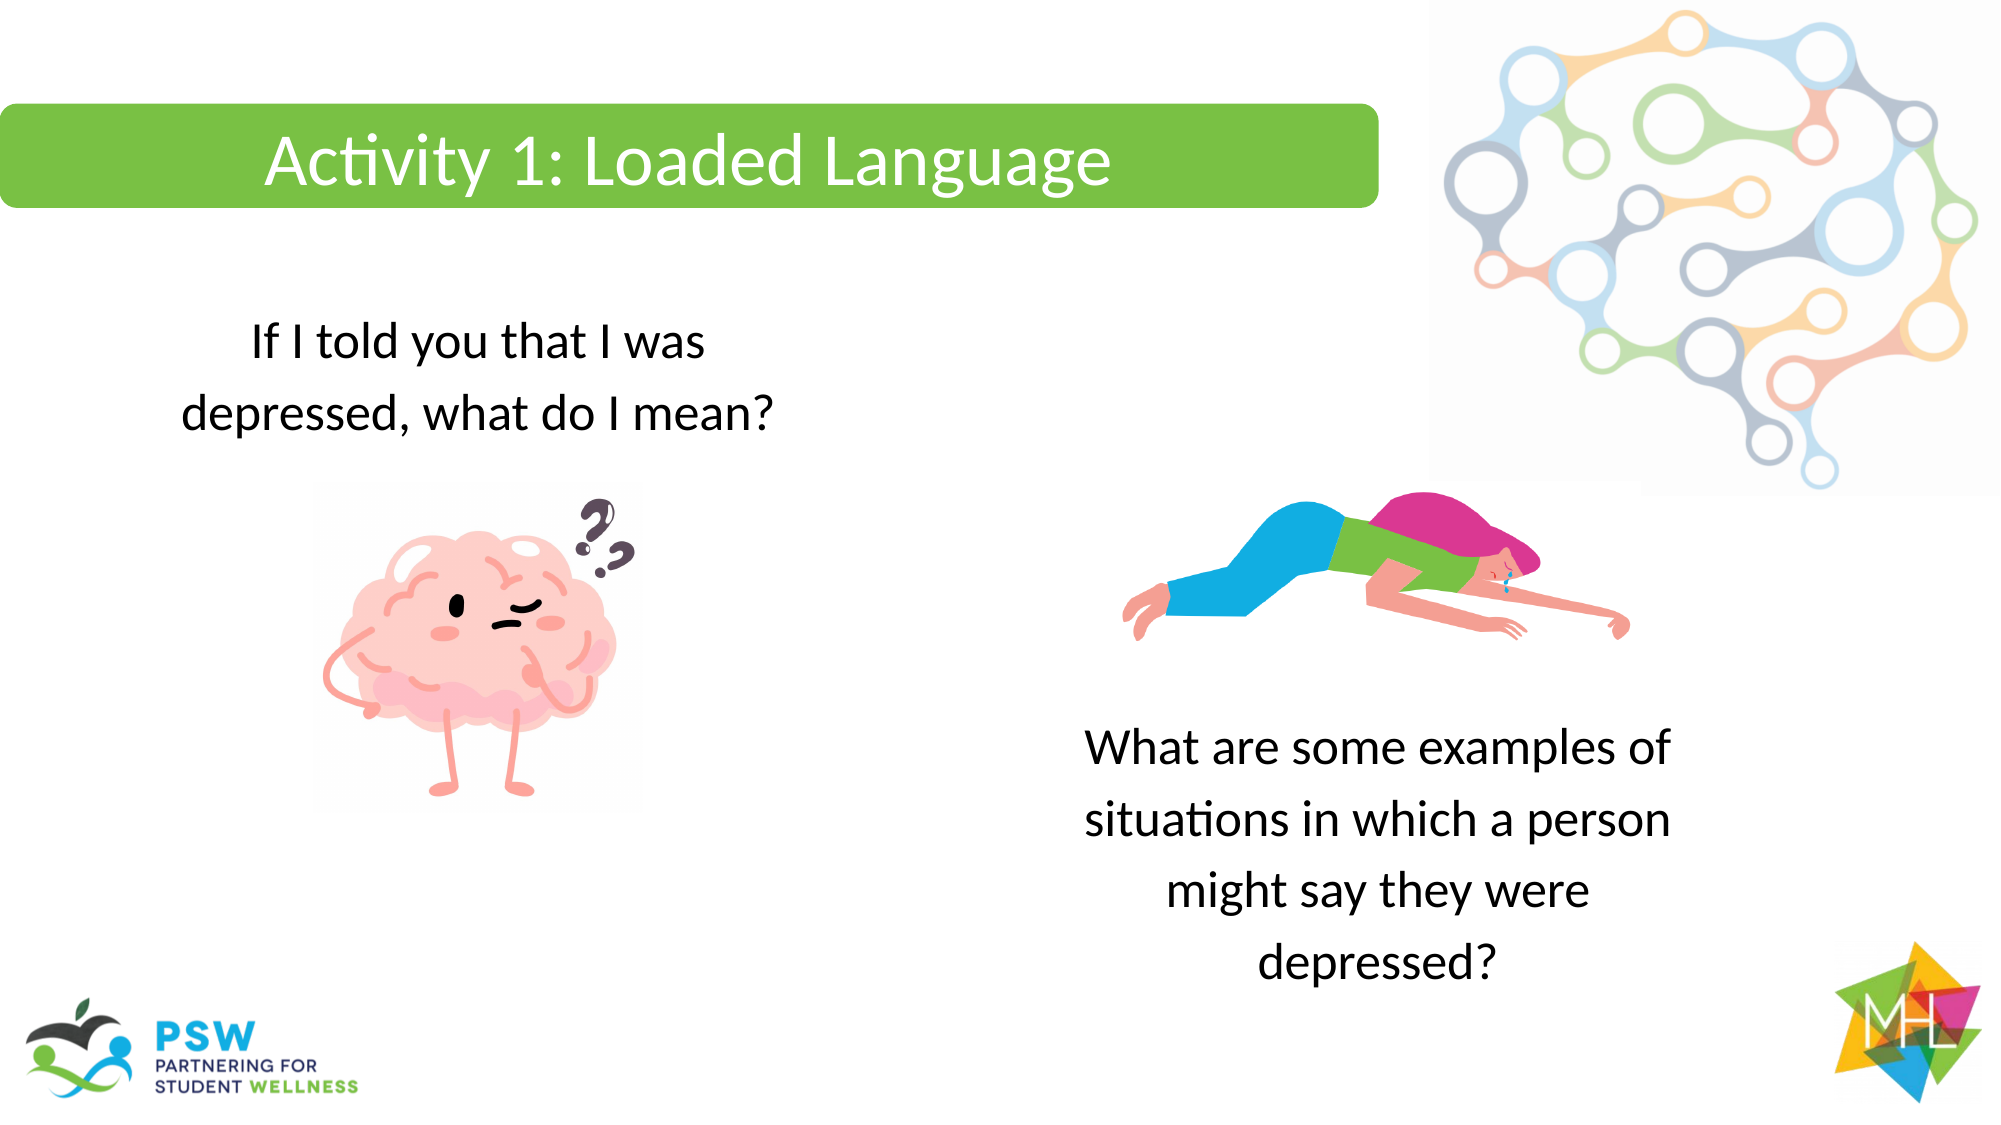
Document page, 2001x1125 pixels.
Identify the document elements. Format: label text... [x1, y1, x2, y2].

picture [0, 0, 2001, 1125]
text_box If I told you that I was depressed, what do I mean? [134, 282, 823, 457]
text_box What are some examples of situations in which a person might say they were depressed? [1033, 687, 1722, 1006]
text_box Activity 1: Loaded Language [0, 104, 1378, 208]
